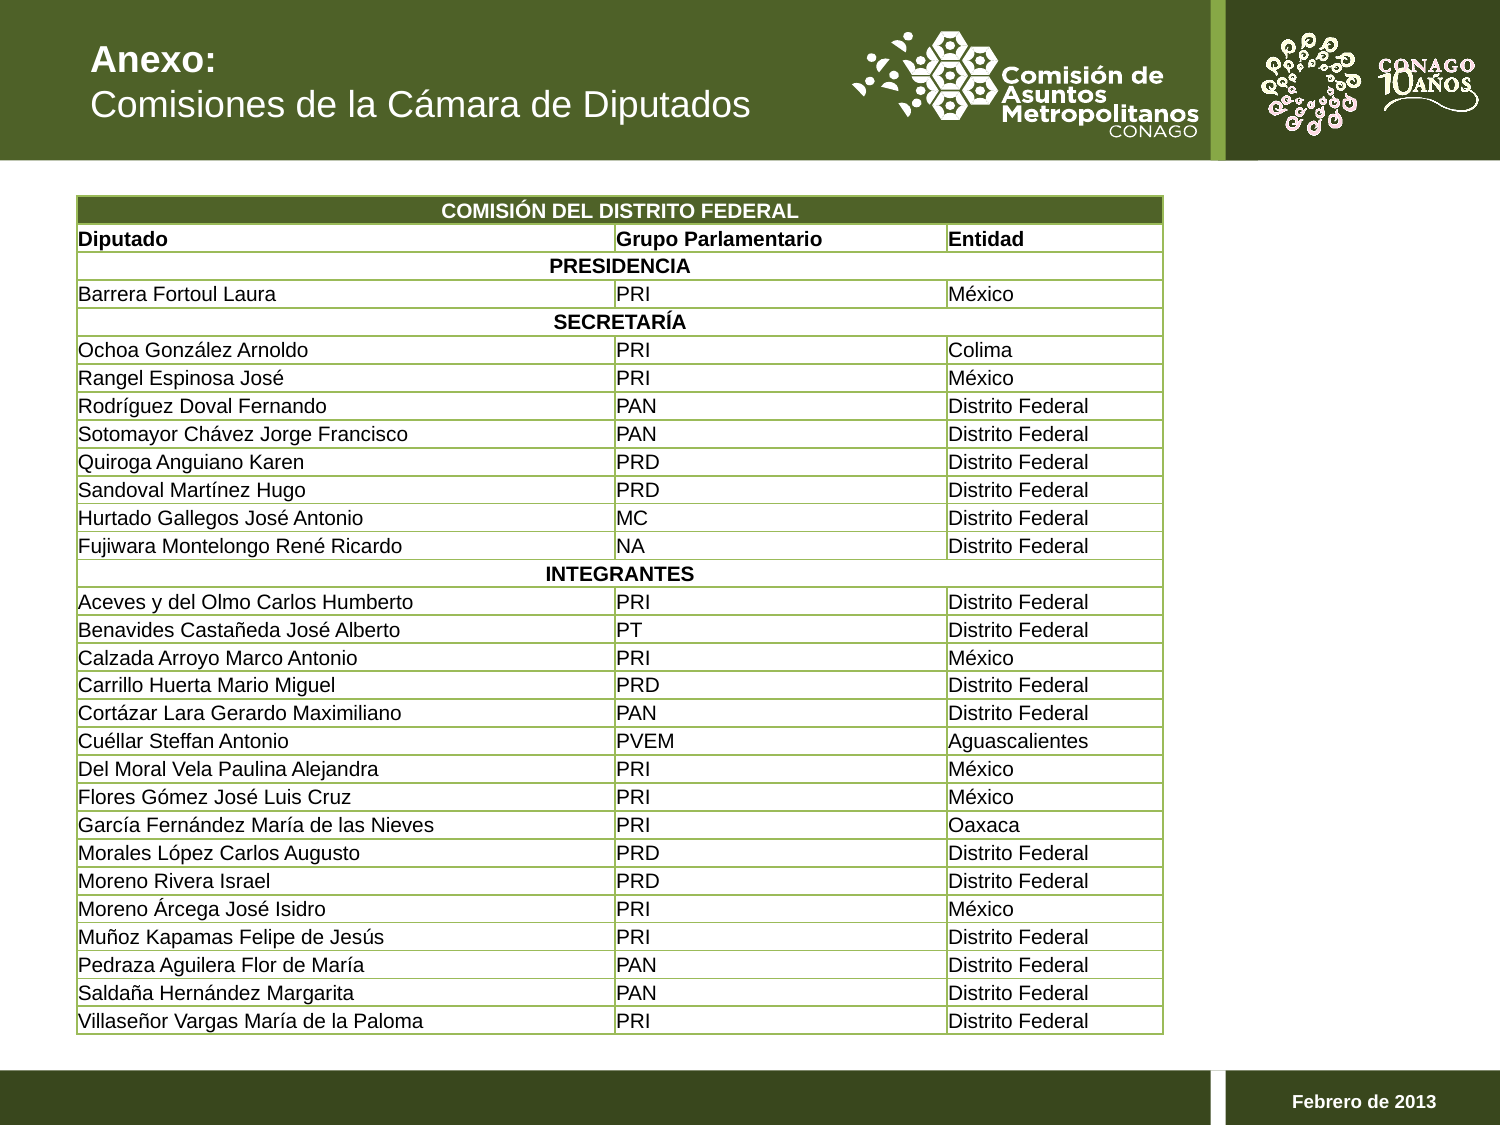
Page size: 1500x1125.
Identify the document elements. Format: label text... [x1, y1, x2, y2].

table_cell Oaxaca [948, 812, 1162, 838]
table_cell Distrito Federal [948, 477, 1162, 503]
table_cell Moreno Rivera Israel [78, 868, 614, 894]
table_cell Distrito Federal [948, 393, 1162, 419]
table_cell Hurtado Gallegos José Antonio [78, 504, 614, 531]
text_box [1226, 1070, 1500, 1125]
table_cell Distrito Federal [948, 672, 1162, 698]
table_cell Muñoz Kapamas Felipe de Jesús [78, 923, 614, 950]
table_cell PRI [616, 365, 946, 391]
table_cell México [948, 644, 1162, 670]
table_cell Fujiwara Montelongo René Ricardo [78, 532, 614, 559]
text_box Febrero de 2013 [1269, 1082, 1459, 1120]
table_cell PAN [616, 421, 946, 447]
table_cell Diputado [78, 225, 614, 251]
table_cell Aguascalientes [948, 728, 1162, 754]
table_cell México [948, 896, 1162, 922]
table_cell PRI [616, 756, 946, 782]
table_cell Calzada Arroyo Marco Antonio [78, 644, 614, 670]
table_cell NA [616, 532, 946, 559]
table_header COMISIÓN DEL DISTRITO FEDERAL [78, 197, 1162, 223]
table_cell Distrito Federal [948, 588, 1162, 614]
table_cell MC [616, 504, 946, 531]
text_box Anexo: Comisiones de la Cámara de Diputados [0, 0, 1210, 161]
table_cell PRI [616, 337, 946, 363]
table_cell PRESIDENCIA [78, 253, 1162, 279]
table_cell Distrito Federal [948, 1007, 1162, 1033]
table_cell PRD [616, 672, 946, 698]
table_cell Ochoa González Arnoldo [78, 337, 614, 363]
table_cell Distrito Federal [948, 840, 1162, 866]
table_cell PRD [616, 840, 946, 866]
text_box [1226, 0, 1500, 161]
text_box [0, 1070, 1210, 1125]
table_cell SECRETARÍA [78, 309, 1162, 335]
text_box [1210, 0, 1226, 161]
table_cell PRI [616, 1007, 946, 1033]
table_cell Distrito Federal [948, 504, 1162, 531]
table_cell PRI [616, 896, 946, 922]
table_cell Distrito Federal [948, 532, 1162, 559]
table_cell PVEM [616, 728, 946, 754]
table_cell Sandoval Martínez Hugo [78, 477, 614, 503]
table_cell Distrito Federal [948, 951, 1162, 978]
table_cell PAN [616, 700, 946, 726]
table_cell Pedraza Aguilera Flor de María [78, 951, 614, 978]
table_cell PAN [616, 979, 946, 1005]
table_cell Quiroga Anguiano Karen [78, 449, 614, 475]
table_cell PRI [616, 923, 946, 950]
table_cell Barrera Fortoul Laura [78, 281, 614, 307]
table_cell PT [616, 616, 946, 642]
table_cell Rangel Espinosa José [78, 365, 614, 391]
table_cell Distrito Federal [948, 868, 1162, 894]
table_cell Colima [948, 337, 1162, 363]
table_cell Cortázar Lara Gerardo Maximiliano [78, 700, 614, 726]
table_cell Morales López Carlos Augusto [78, 840, 614, 866]
table_cell Entidad [948, 225, 1162, 251]
table_cell PRI [616, 644, 946, 670]
table_cell Distrito Federal [948, 700, 1162, 726]
table_cell PRI [616, 812, 946, 838]
table_cell Del Moral Vela Paulina Alejandra [78, 756, 614, 782]
table_cell PAN [616, 393, 946, 419]
table_cell México [948, 756, 1162, 782]
table_cell Distrito Federal [948, 979, 1162, 1005]
table_cell Carrillo Huerta Mario Miguel [78, 672, 614, 698]
table_cell Aceves y del Olmo Carlos Humberto [78, 588, 614, 614]
table_cell Distrito Federal [948, 616, 1162, 642]
table_cell PAN [616, 951, 946, 978]
table_cell PRD [616, 868, 946, 894]
table_cell INTEGRANTES [78, 560, 1162, 586]
table_cell Benavides Castañeda José Alberto [78, 616, 614, 642]
table_cell Grupo Parlamentario [616, 225, 946, 251]
table_cell PRI [616, 588, 946, 614]
table_cell Cuéllar Steffan Antonio [78, 728, 614, 754]
table_cell Saldaña Hernández Margarita [78, 979, 614, 1005]
table_cell PRI [616, 281, 946, 307]
table_cell Sotomayor Chávez Jorge Francisco [78, 421, 614, 447]
table_cell Rodríguez Doval Fernando [78, 393, 614, 419]
table_cell Flores Gómez José Luis Cruz [78, 784, 614, 810]
table_cell Distrito Federal [948, 449, 1162, 475]
table_cell PRI [616, 784, 946, 810]
table_cell Distrito Federal [948, 421, 1162, 447]
table_cell Moreno Árcega José Isidro [78, 896, 614, 922]
table_cell PRD [616, 477, 946, 503]
text_box [1210, 1070, 1226, 1125]
table_cell México [948, 365, 1162, 391]
table_cell México [948, 281, 1162, 307]
table_cell México [948, 784, 1162, 810]
table_cell Villaseñor Vargas María de la Paloma [78, 1007, 614, 1033]
table_cell PRD [616, 449, 946, 475]
picture [851, 30, 1200, 139]
picture [1245, 22, 1495, 144]
table_cell García Fernández María de las Nieves [78, 812, 614, 838]
table_cell Distrito Federal [948, 923, 1162, 950]
